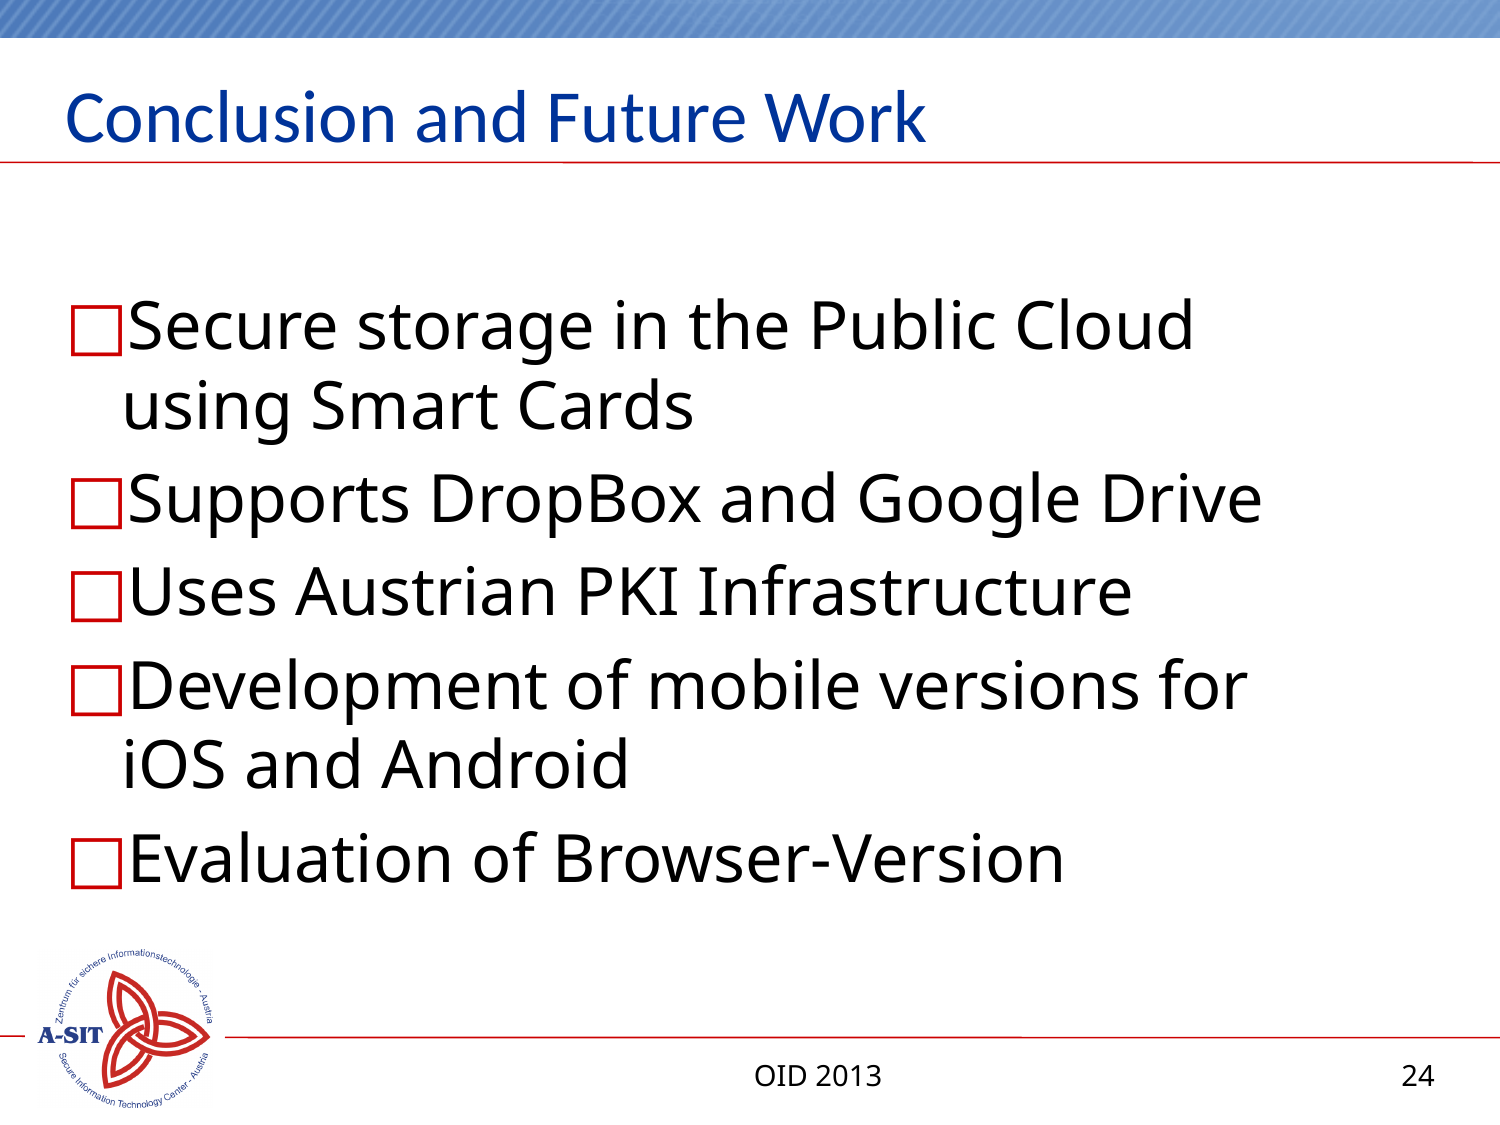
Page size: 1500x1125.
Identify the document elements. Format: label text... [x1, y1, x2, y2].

footer OID 2013 [225, 1050, 1340, 1125]
picture [37, 949, 213, 1108]
title Conclusion and Future Work [50, 50, 1450, 175]
list Secure storage in the Public Cloud using Smart Cards Supports DropBox and Google Drive Uses Austrian PKI Infrastructure Development of mobile versions for iOS and Android Evaluation of Browser-Version [50, 275, 1450, 950]
slide_number 24 [1340, 1050, 1450, 1125]
picture [0, 0, 1500, 38]
